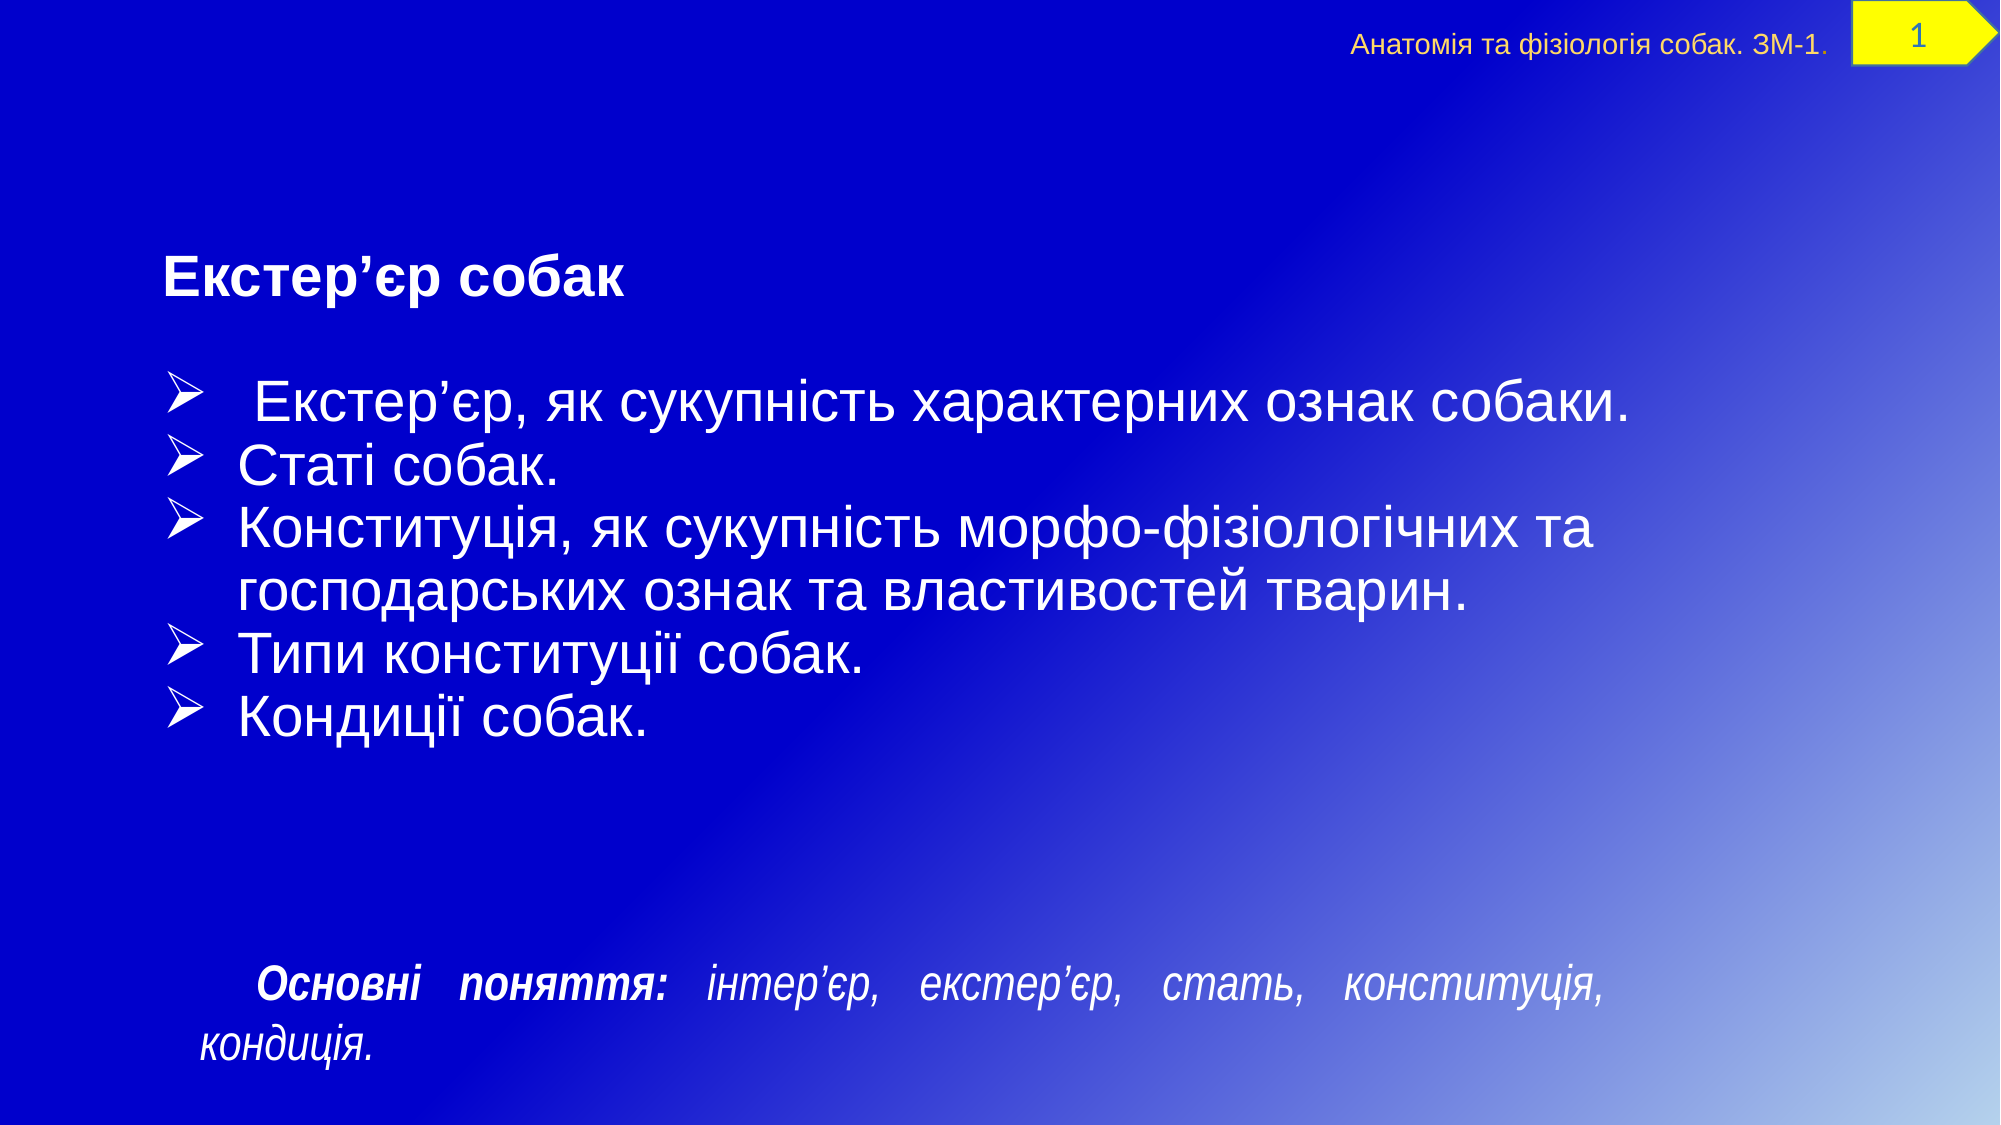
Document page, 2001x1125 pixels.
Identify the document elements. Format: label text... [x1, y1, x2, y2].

text_box Екстер’єр собак Екстер’єр, як сукупність характерних ознак собаки. Статі собак. Конституція, як сукупність морфо-фізіологічних та господарських ознак та властивостей тварин. Типи конституції собак. Кондиції собак. [147, 186, 1867, 820]
text_box Основні поняття: інтер’єр, екстер’єр, стать, конституція, кондиція. [185, 942, 1621, 1018]
text_box 1 [1850, 0, 2000, 67]
title Анатомія та фізіологія собак. ЗМ-1. [266, 0, 1853, 68]
